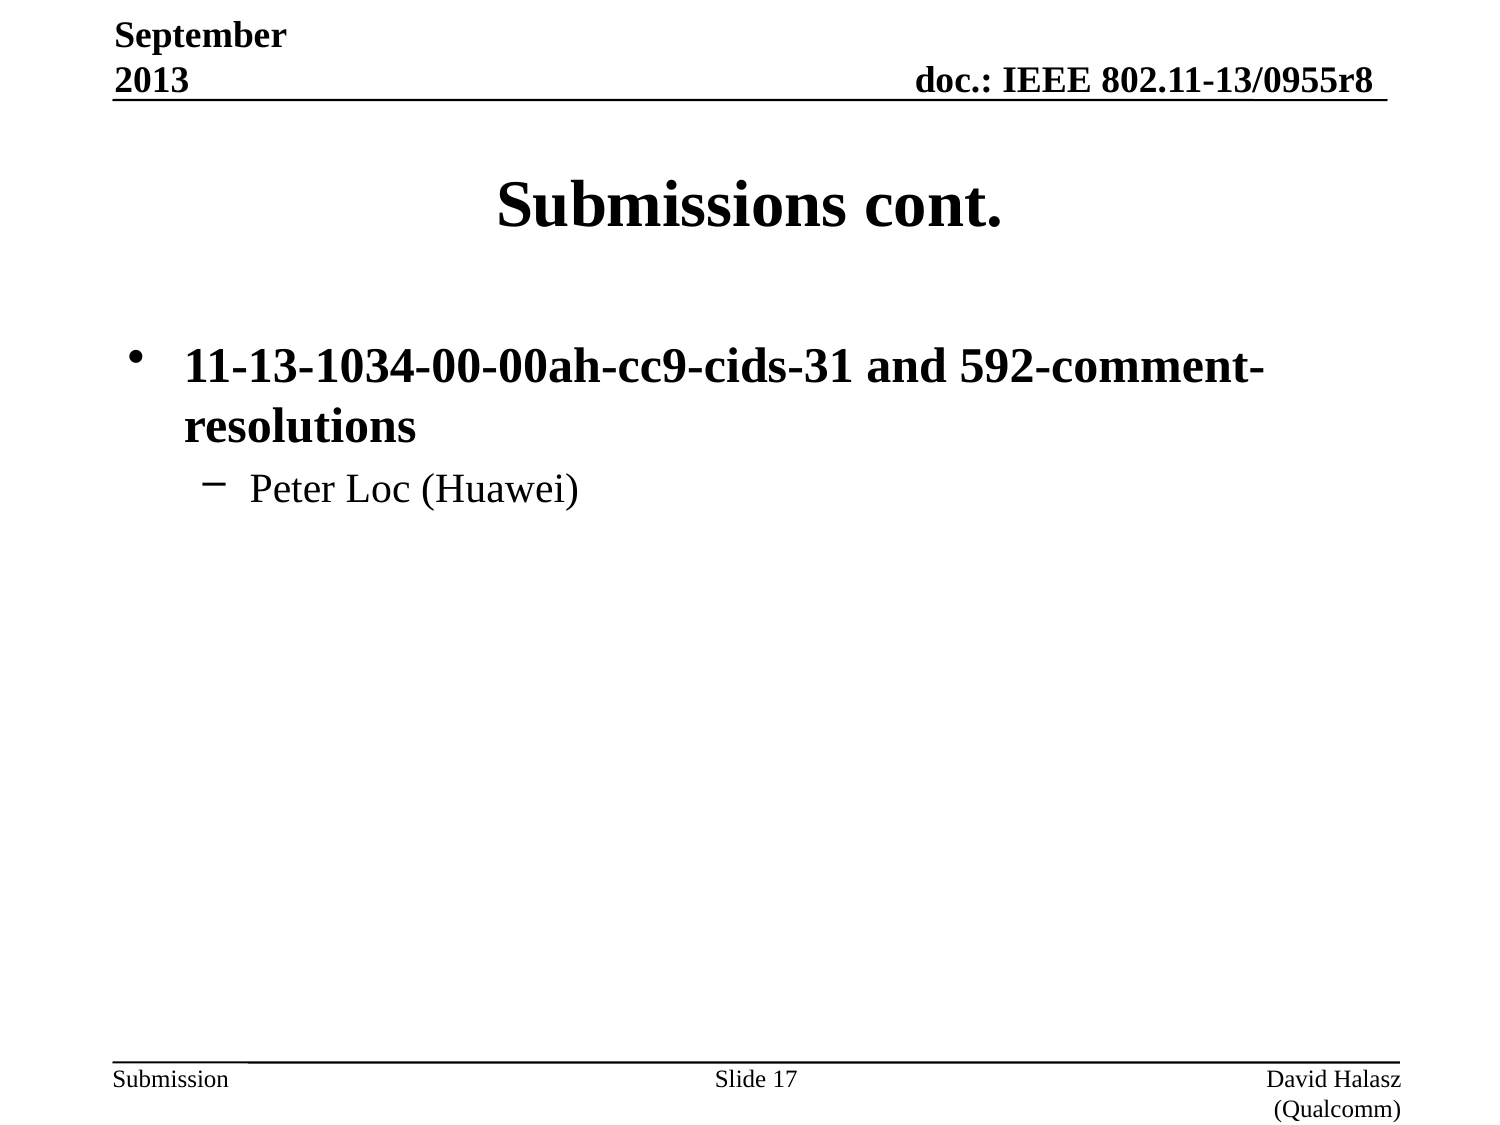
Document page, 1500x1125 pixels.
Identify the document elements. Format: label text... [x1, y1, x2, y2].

title Submissions cont. [112, 112, 1388, 288]
slide_number Slide 17 [712, 1061, 800, 1093]
footer David Halasz (Qualcomm) [1264, 1061, 1402, 1093]
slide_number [114, 54, 333, 101]
list 11-13-1034-00-00ah-cc9-cids-31 and 592-comment-resolutions Peter Loc (Huawei) [112, 324, 1388, 1001]
